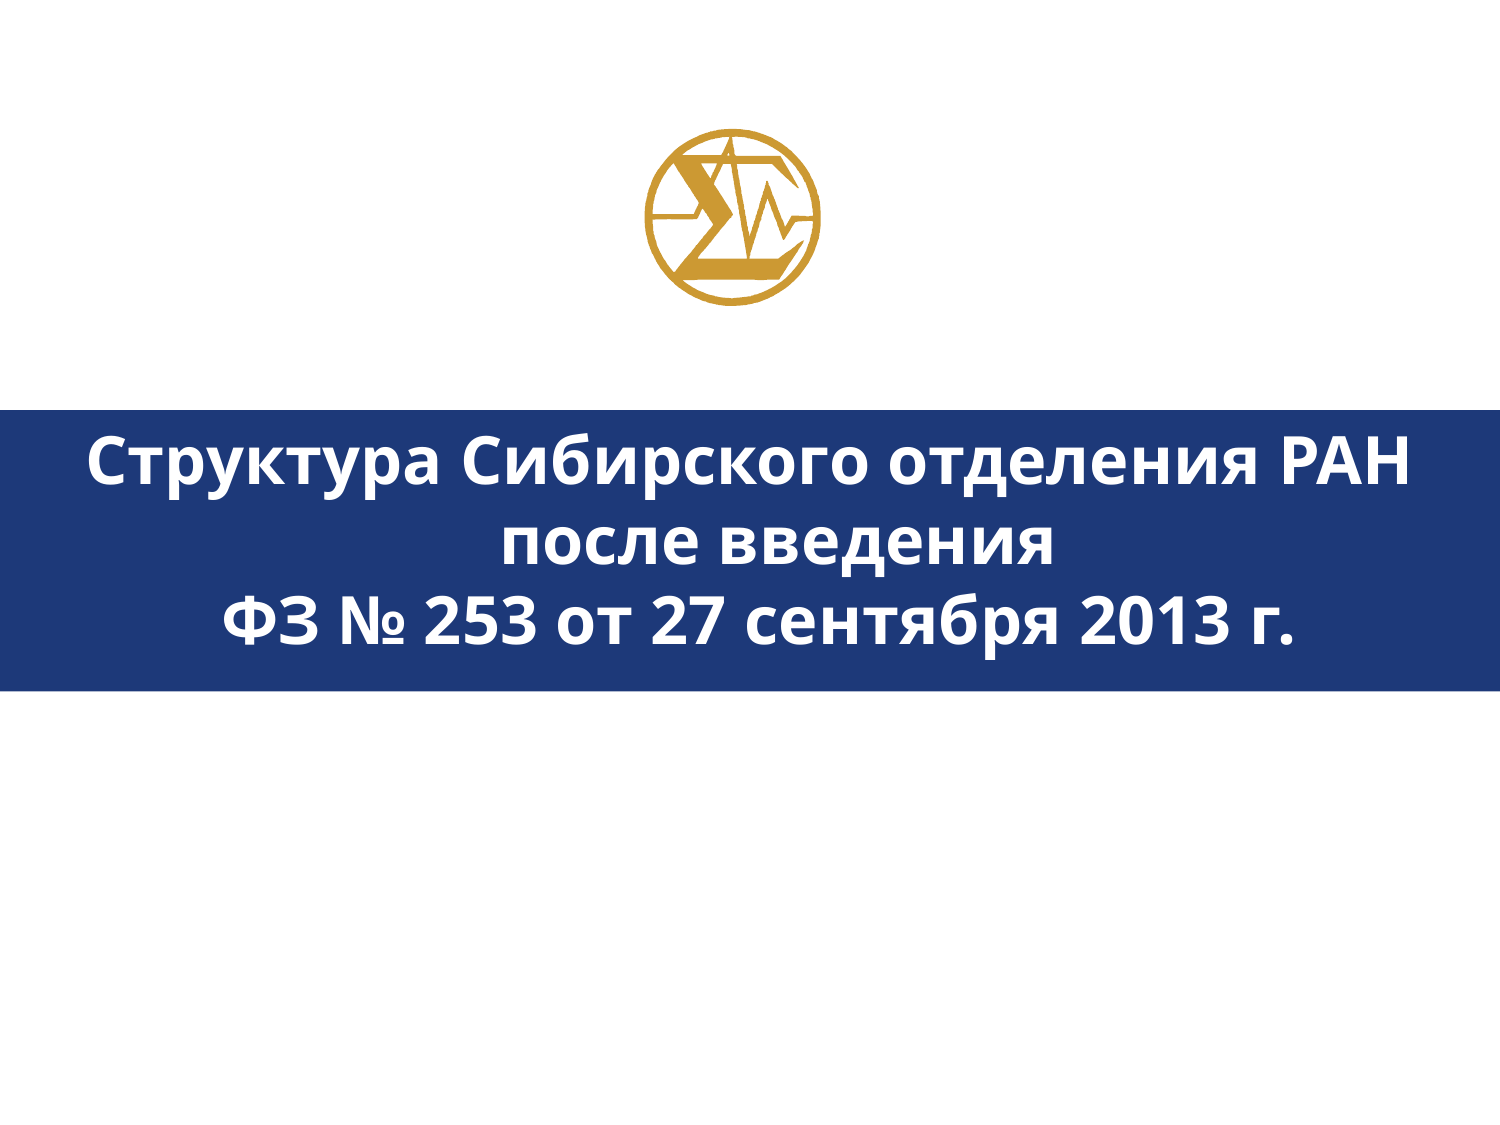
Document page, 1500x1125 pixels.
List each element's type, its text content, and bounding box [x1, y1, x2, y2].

picture [644, 128, 821, 306]
text_box Cтруктура Сибирского отделения РАН после введения ФЗ № 253 от 27 сентября 2013 г. [0, 410, 1500, 692]
